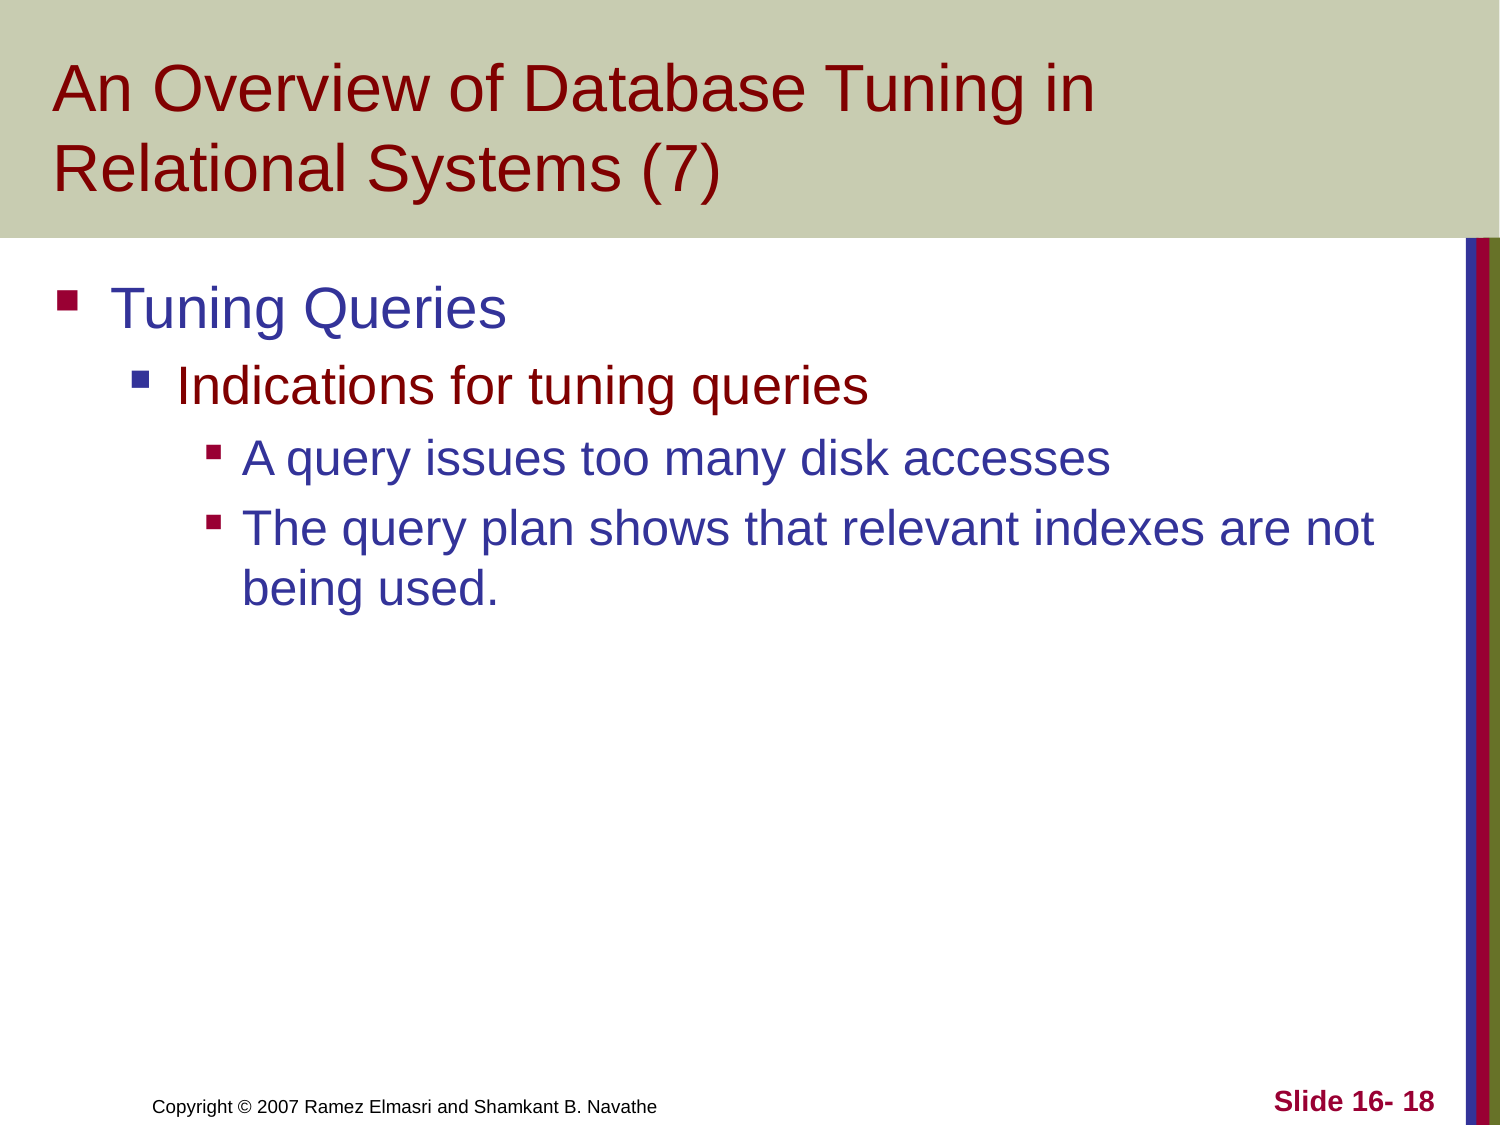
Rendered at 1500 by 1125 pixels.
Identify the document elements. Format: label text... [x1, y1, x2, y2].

slide_number Slide 16- 18 [1137, 1050, 1450, 1125]
title An Overview of Database Tuning in Relational Systems (7) [37, 49, 1317, 213]
list Tuning Queries Indications for tuning queries A query issues too many disk accesses The query plan shows that relevant indexes are not being used. [39, 262, 1400, 1013]
